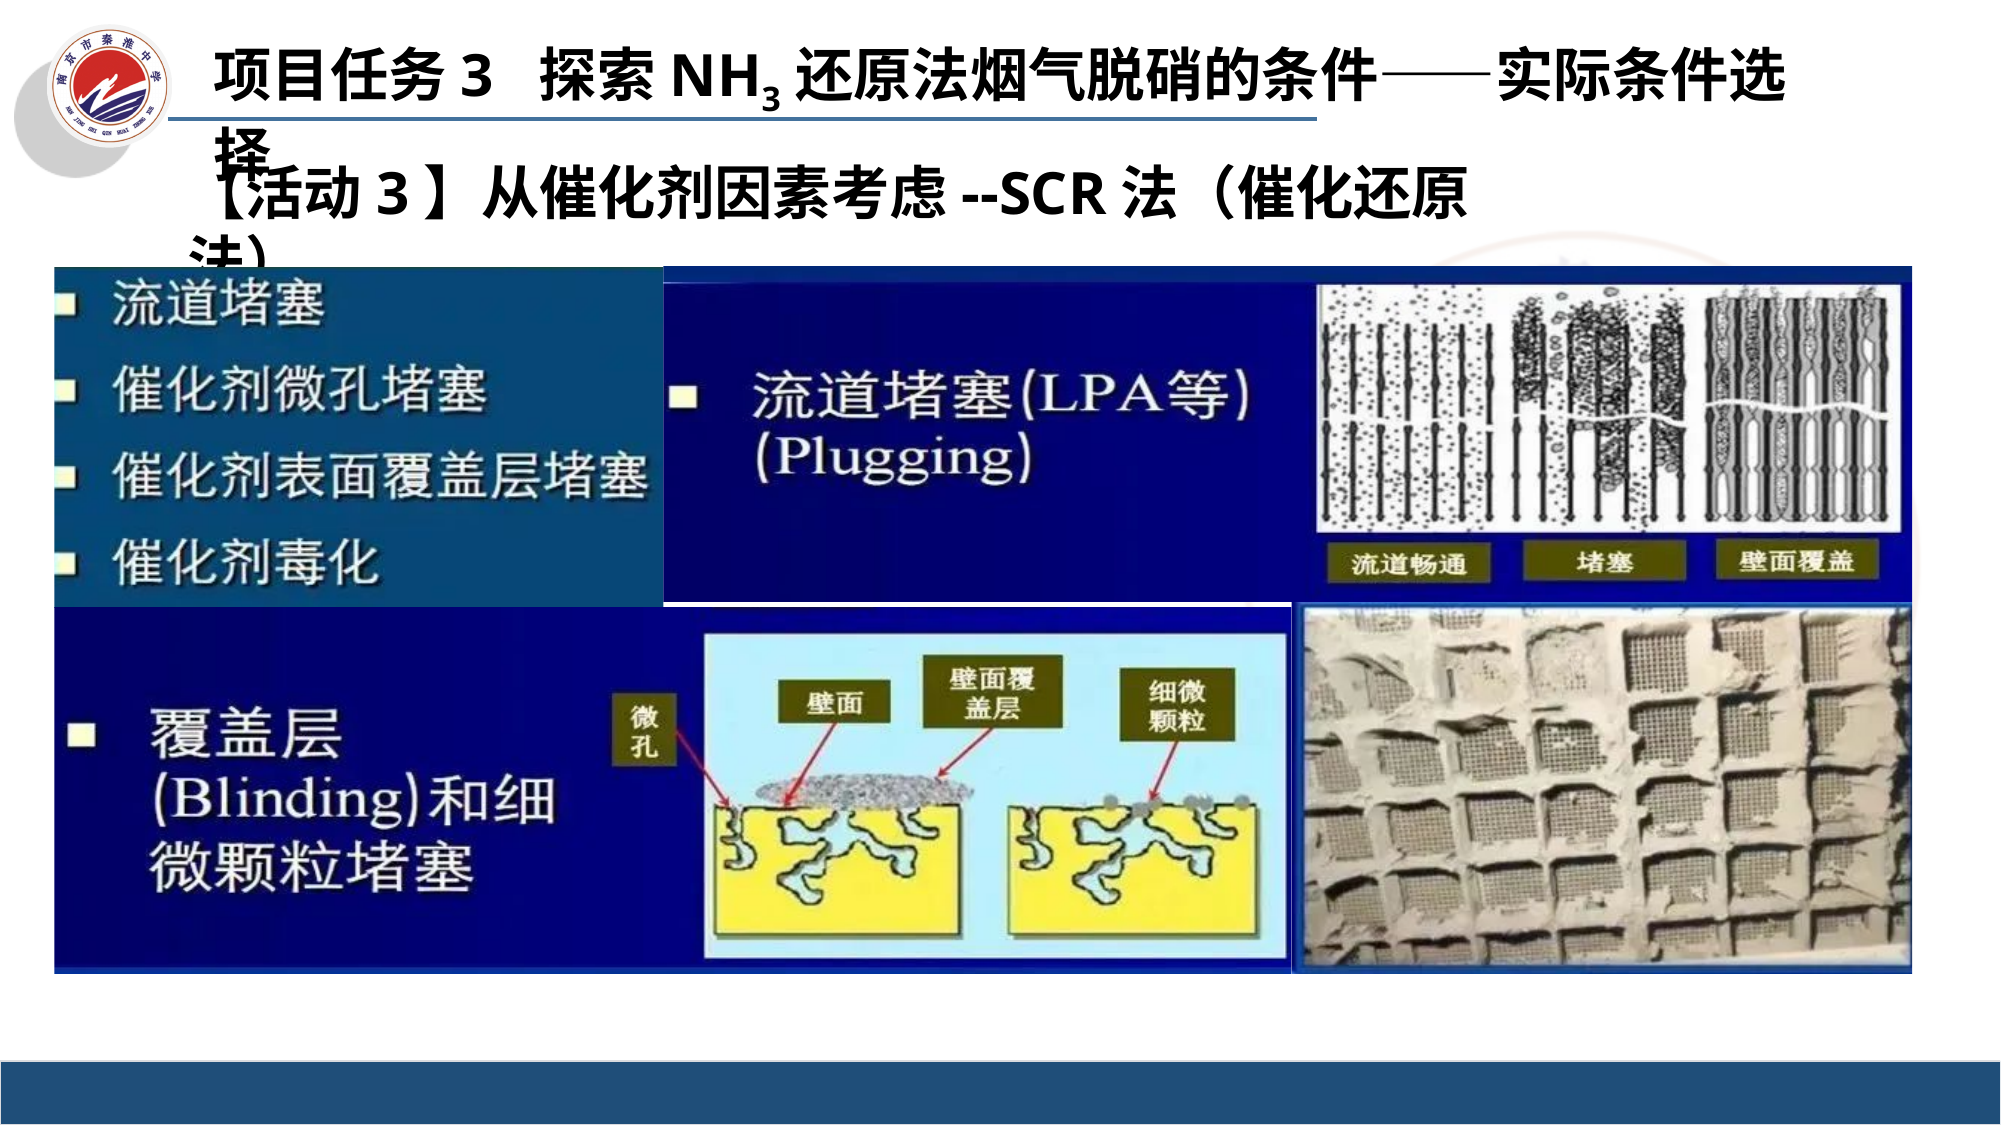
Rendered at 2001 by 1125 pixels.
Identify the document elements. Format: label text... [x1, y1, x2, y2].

picture [51, 28, 168, 144]
text_box 项目任务3 探索NH3还原法烟气脱硝的条件——实际条件选择 [198, 31, 1802, 126]
picture [54, 266, 1913, 974]
text_box 【活动3】从催化剂因素考虑--SCR法（催化还原法） [172, 149, 1582, 267]
